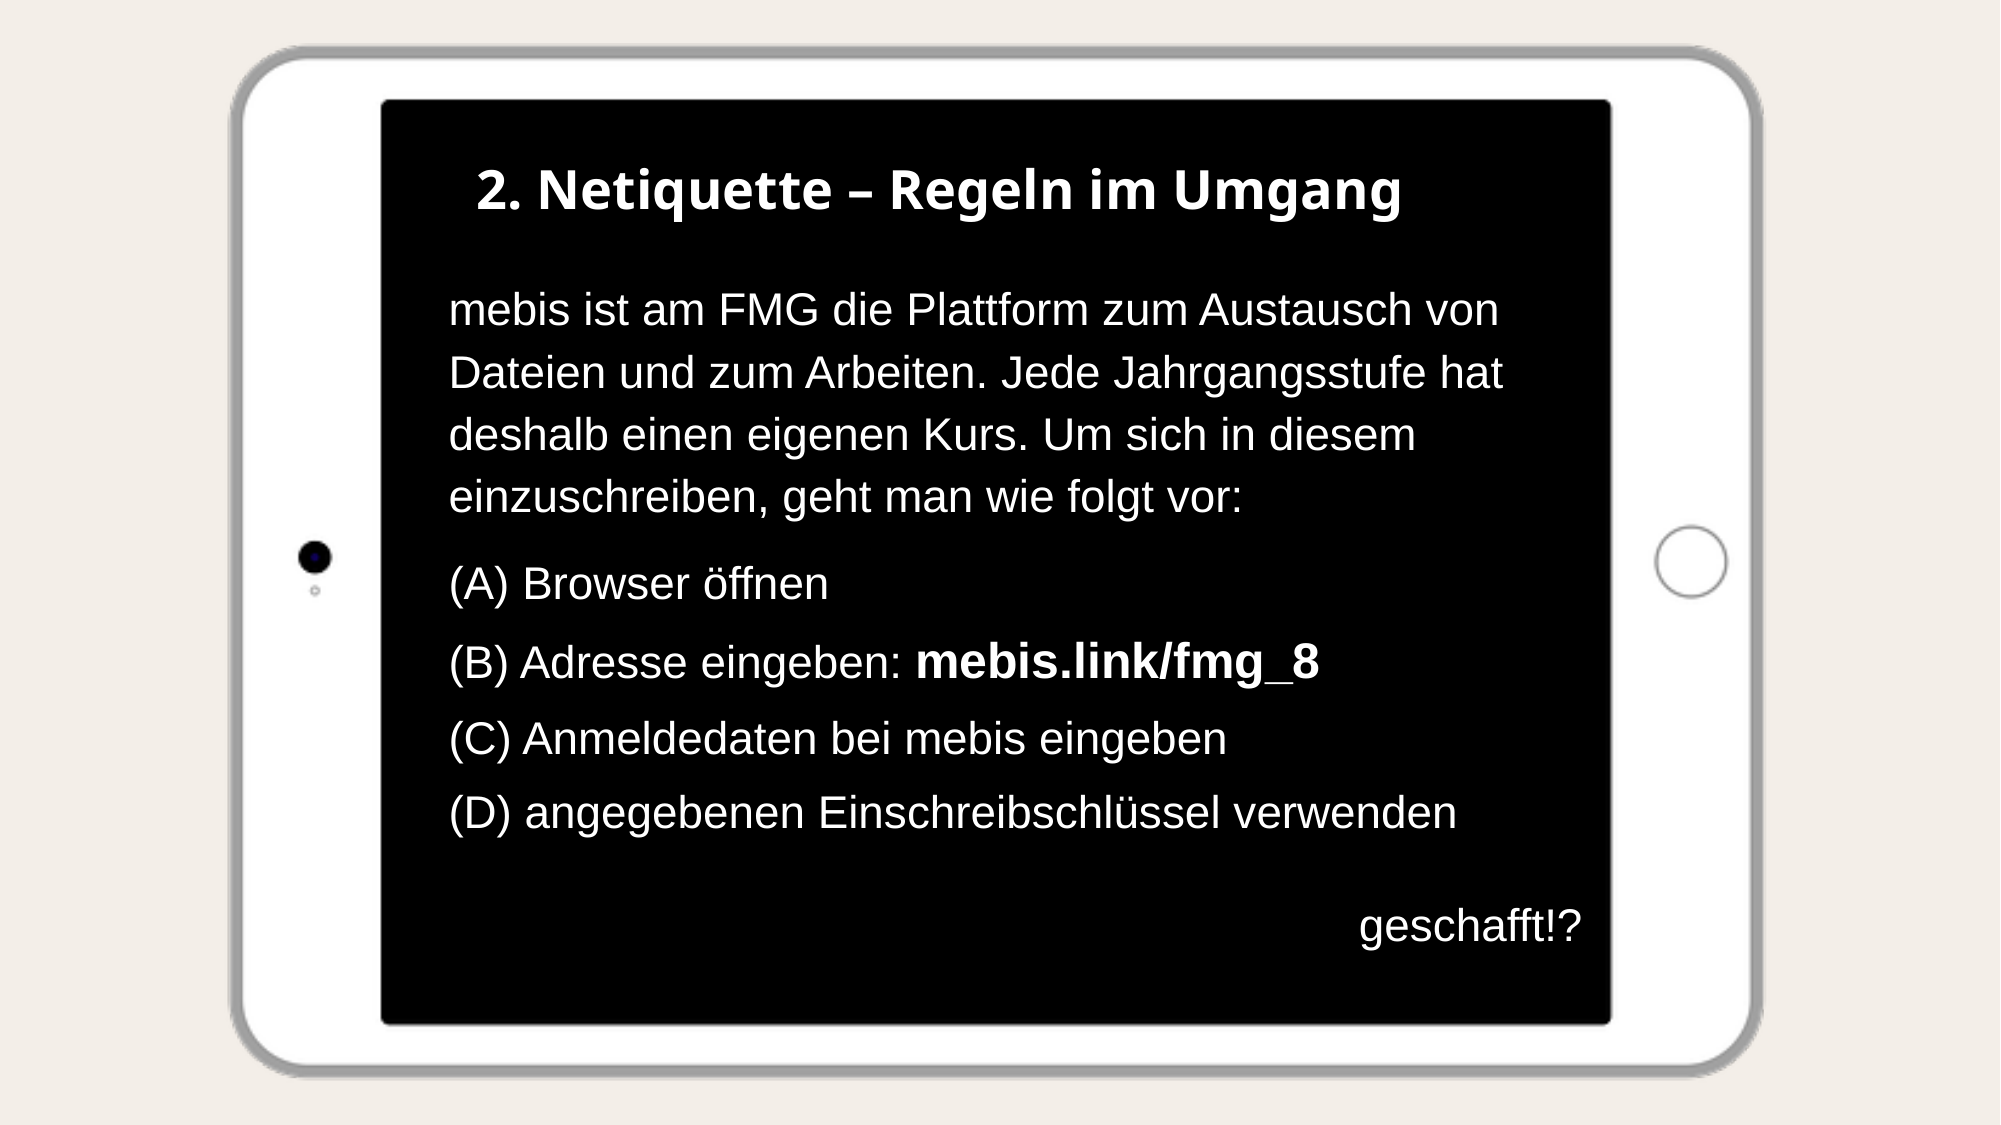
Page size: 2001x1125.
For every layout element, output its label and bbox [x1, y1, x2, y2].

picture [224, 42, 1776, 1083]
